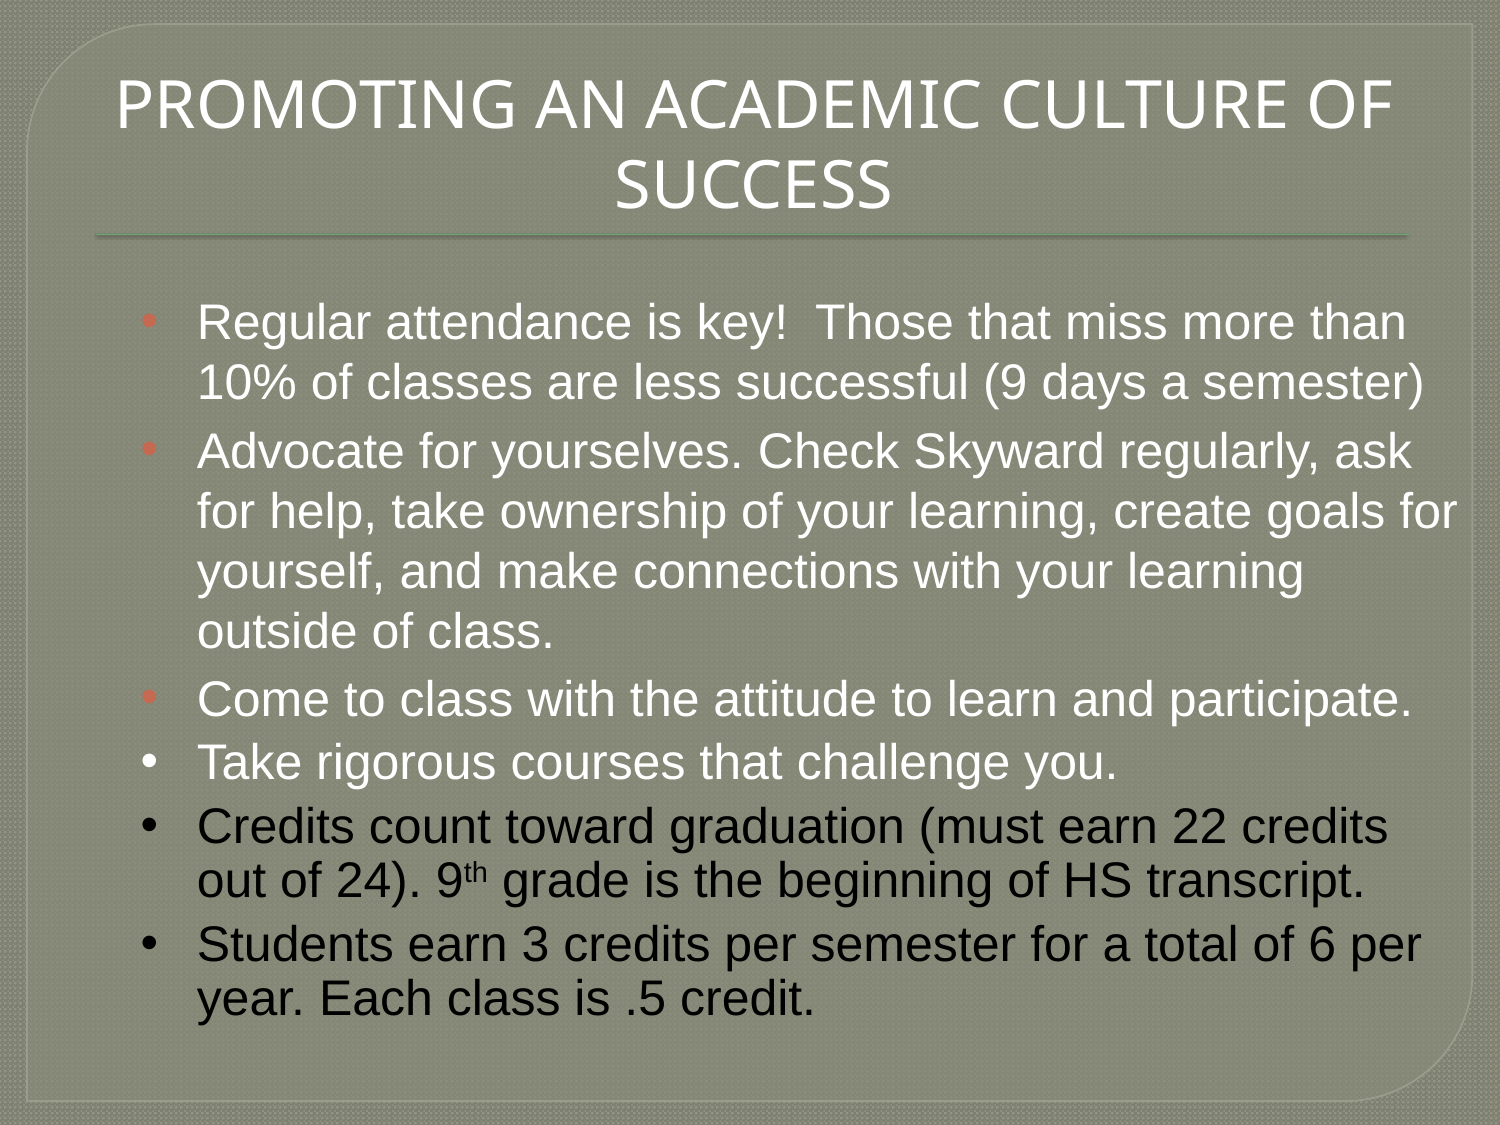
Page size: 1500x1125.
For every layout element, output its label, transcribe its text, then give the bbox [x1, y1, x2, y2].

text_box Regular attendance is key! Those that miss more than 10% of classes are less successful (9 days a semester) Advocate for yourselves. Check Skyward regularly, ask for help, take ownership of your learning, create goals for yourself, and make connections with your learning outside of class. Come to class with the attitude to learn and participate. Take rigorous courses that challenge you. Credits count toward graduation (must earn 22 credits out of 24). 9th grade is the beginning of HS transcript. Students earn 3 credits per semester for a total of 6 per year. Each class is .5 credit. [124, 281, 1475, 1125]
title PROMOTING AN ACADEMIC CULTURE OF SUCCESS [75, 41, 1425, 230]
